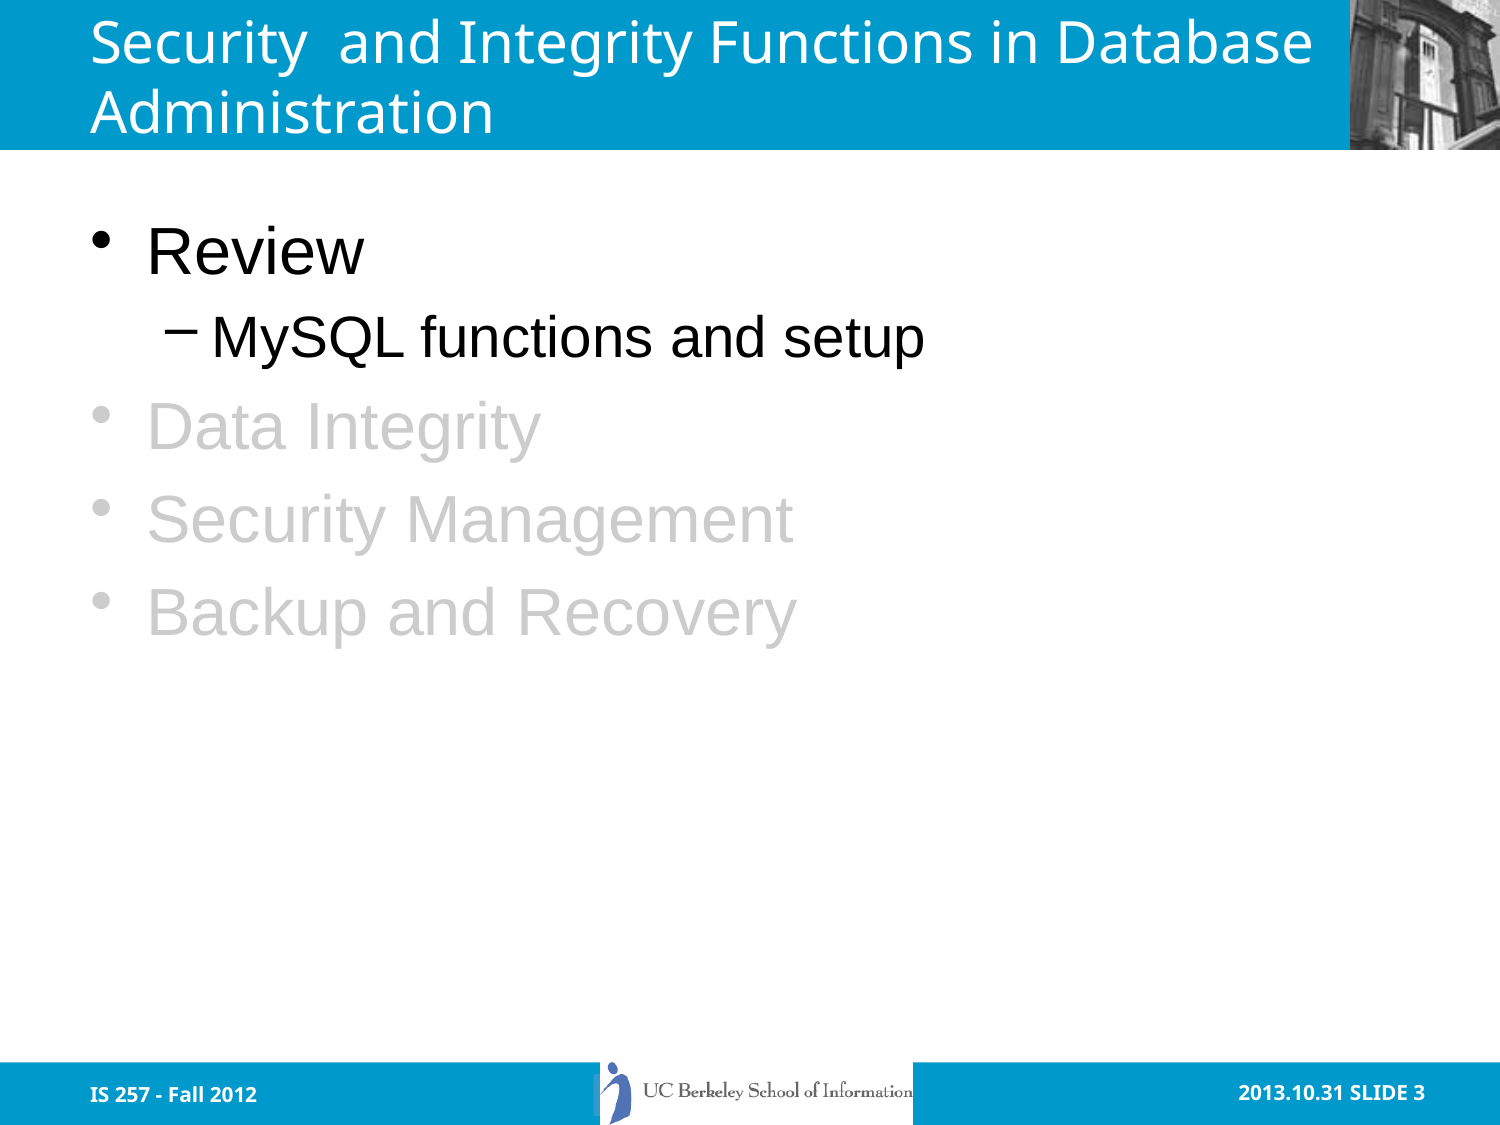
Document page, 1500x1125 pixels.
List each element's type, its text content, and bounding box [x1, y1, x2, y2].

picture [594, 1062, 912, 1125]
picture [1351, 0, 1500, 150]
title Security and Integrity Functions in Database Administration [75, 0, 1350, 150]
slide_number IS 257 - Fall 2012 [75, 1062, 388, 1125]
list Review MySQL functions and setup Data Integrity Security Management Backup and Recovery [75, 200, 1425, 1013]
